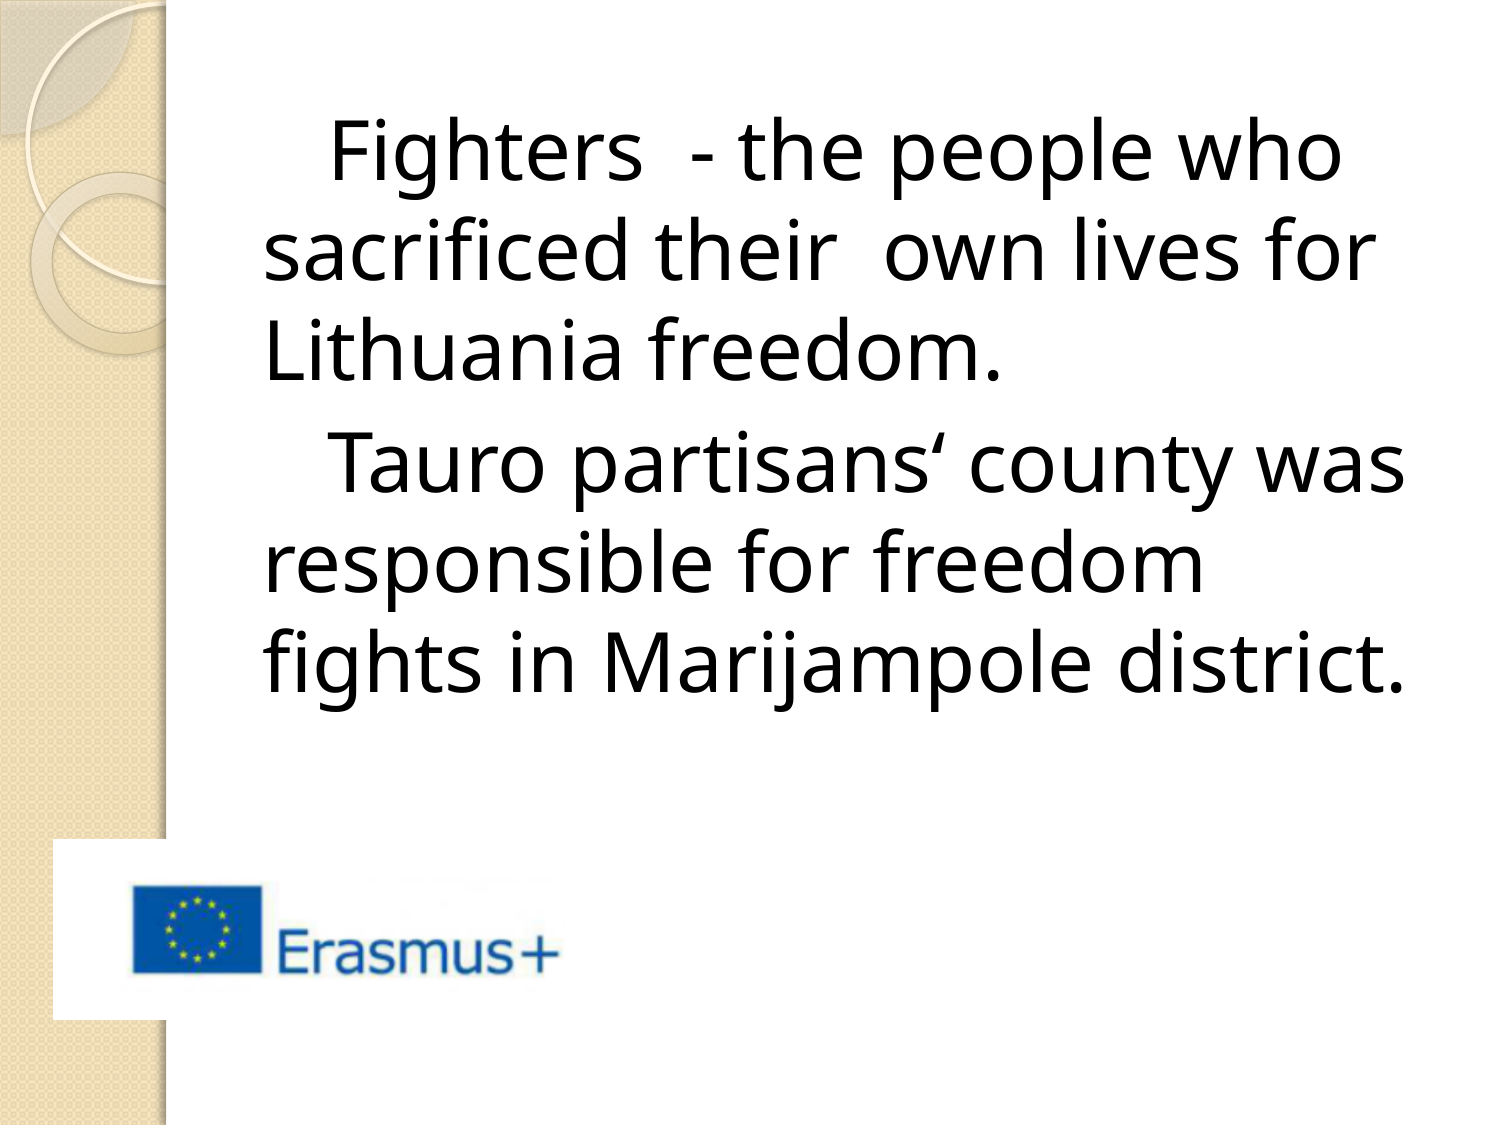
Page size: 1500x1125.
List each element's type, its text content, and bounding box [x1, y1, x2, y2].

picture [52, 839, 605, 1020]
list Fighters - the people who sacrificed their own lives for Lithuania freedom. Tauro partisans‘ county was responsible for freedom fights in Marijampole district. [235, 90, 1466, 1025]
